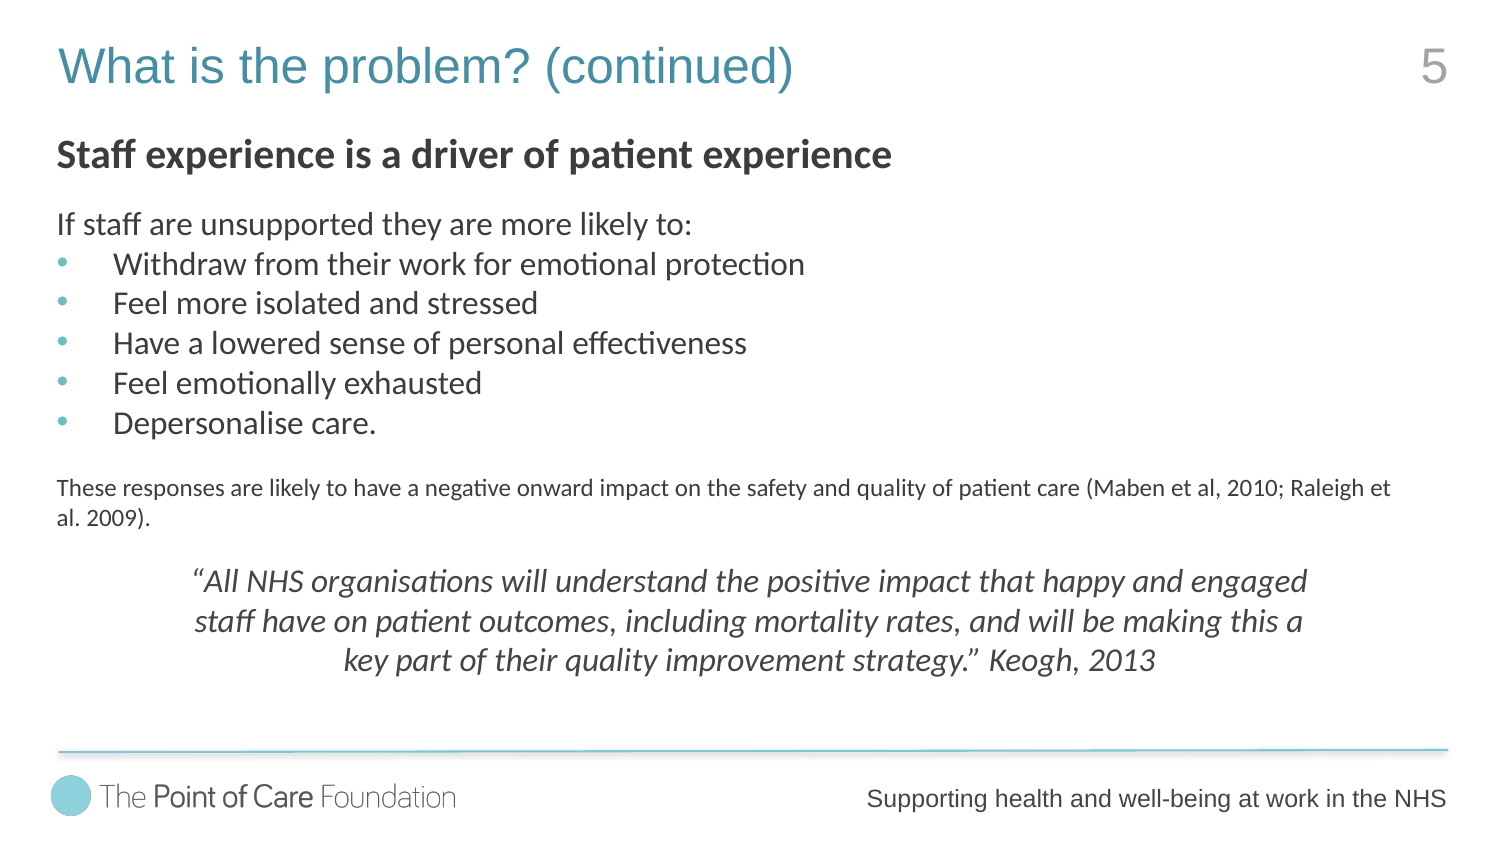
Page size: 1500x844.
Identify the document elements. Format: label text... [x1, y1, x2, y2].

text_box “All NHS organisations will understand the positive impact that happy and engaged staff have on patient outcomes, including mortality rates, and will be making this a key part of their quality improvement strategy.” Keogh, 2013 [171, 558, 1329, 739]
title What is the problem? (continued) [58, 33, 1363, 175]
list Staff experience is a driver of patient experience If staff are unsupported they are more likely to: Withdraw from their work for emotional protection Feel more isolated and stressed Have a lowered sense of personal effectiveness Feel emotionally exhausted Depersonalise care. These responses are likely to have a negative onward impact on the safety and quality of patient care (Maben et al, 2010; Raleigh et al. 2009). [56, 126, 1399, 637]
picture [38, 759, 468, 835]
footer Supporting health and well-being at work in the NHS [512, 775, 1449, 816]
slide_number 5 [1362, 33, 1449, 92]
